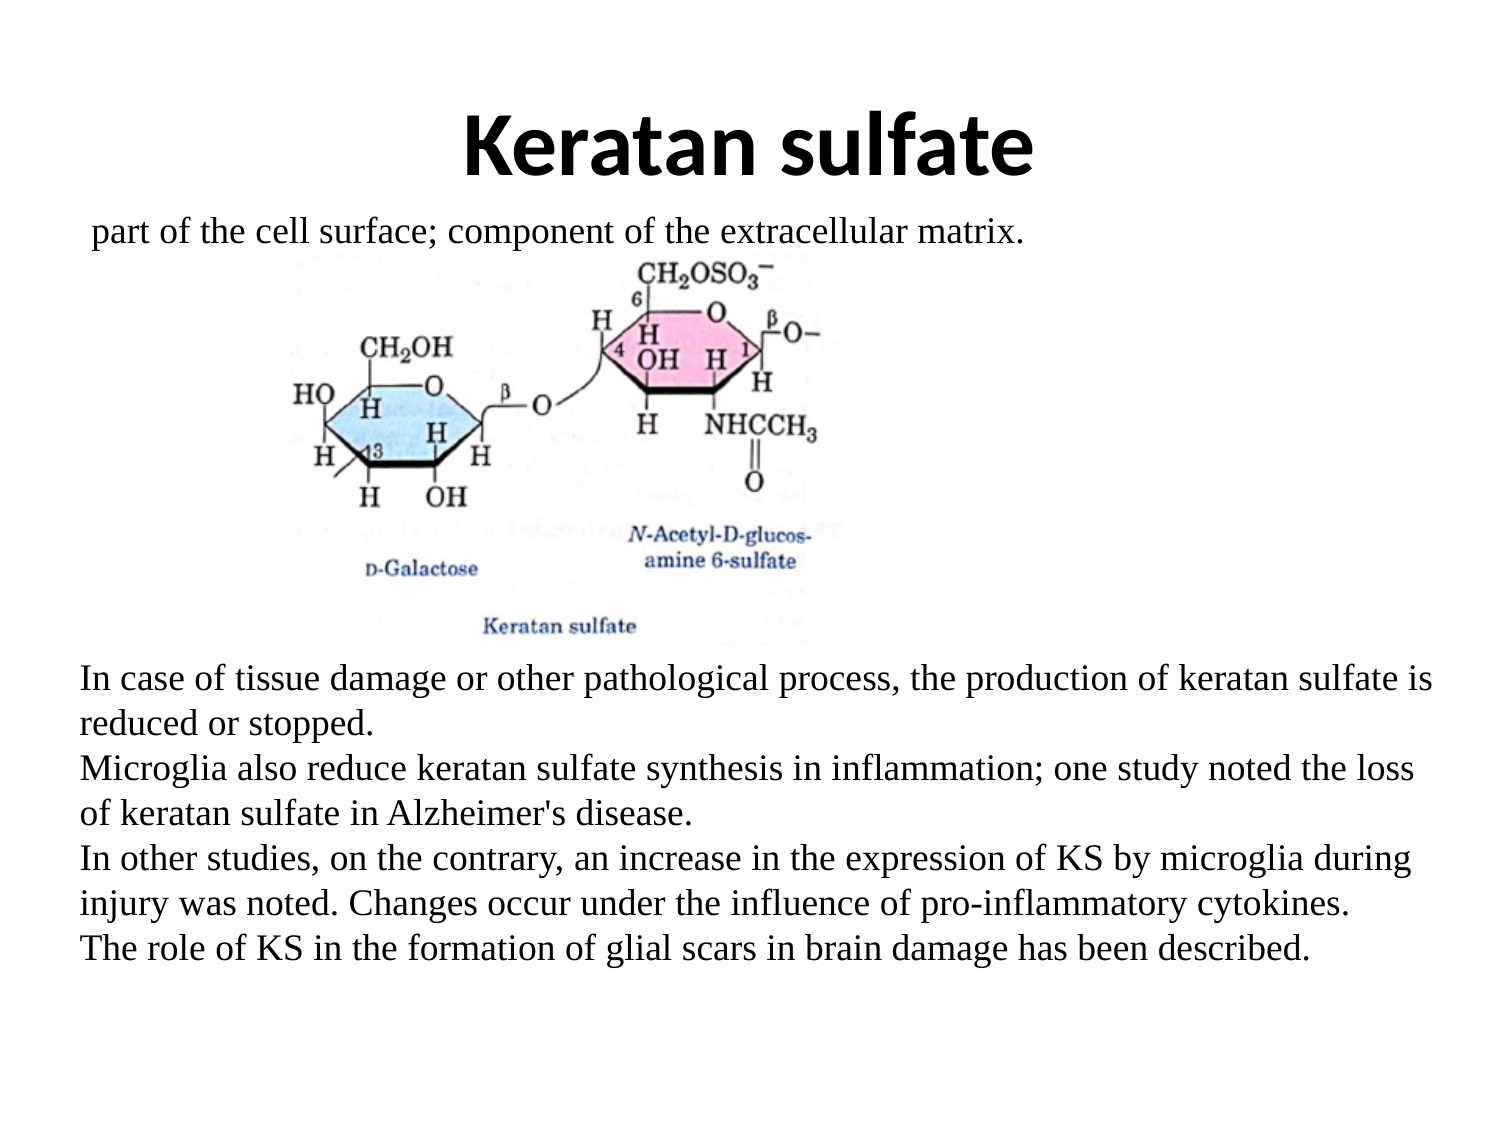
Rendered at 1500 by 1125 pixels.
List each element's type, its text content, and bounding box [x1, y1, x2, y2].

text_box In case of tissue damage or other pathological process, the production of keratan sulfate is reduced or stopped. Microglia also reduce keratan sulfate synthesis in inflammation; one study noted the loss of keratan sulfate in Alzheimer's disease. In other studies, on the contrary, an increase in the expression of KS by microglia during injury was noted. Changes occur under the influence of pro-inflammatory cytokines. The role of KS in the formation of glial scars in brain damage has been described. [64, 645, 1465, 975]
text_box part of the cell surface; component of the extracellular matrix. [76, 198, 1453, 259]
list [289, 252, 851, 646]
title Keratan sulfate [75, 45, 1425, 233]
